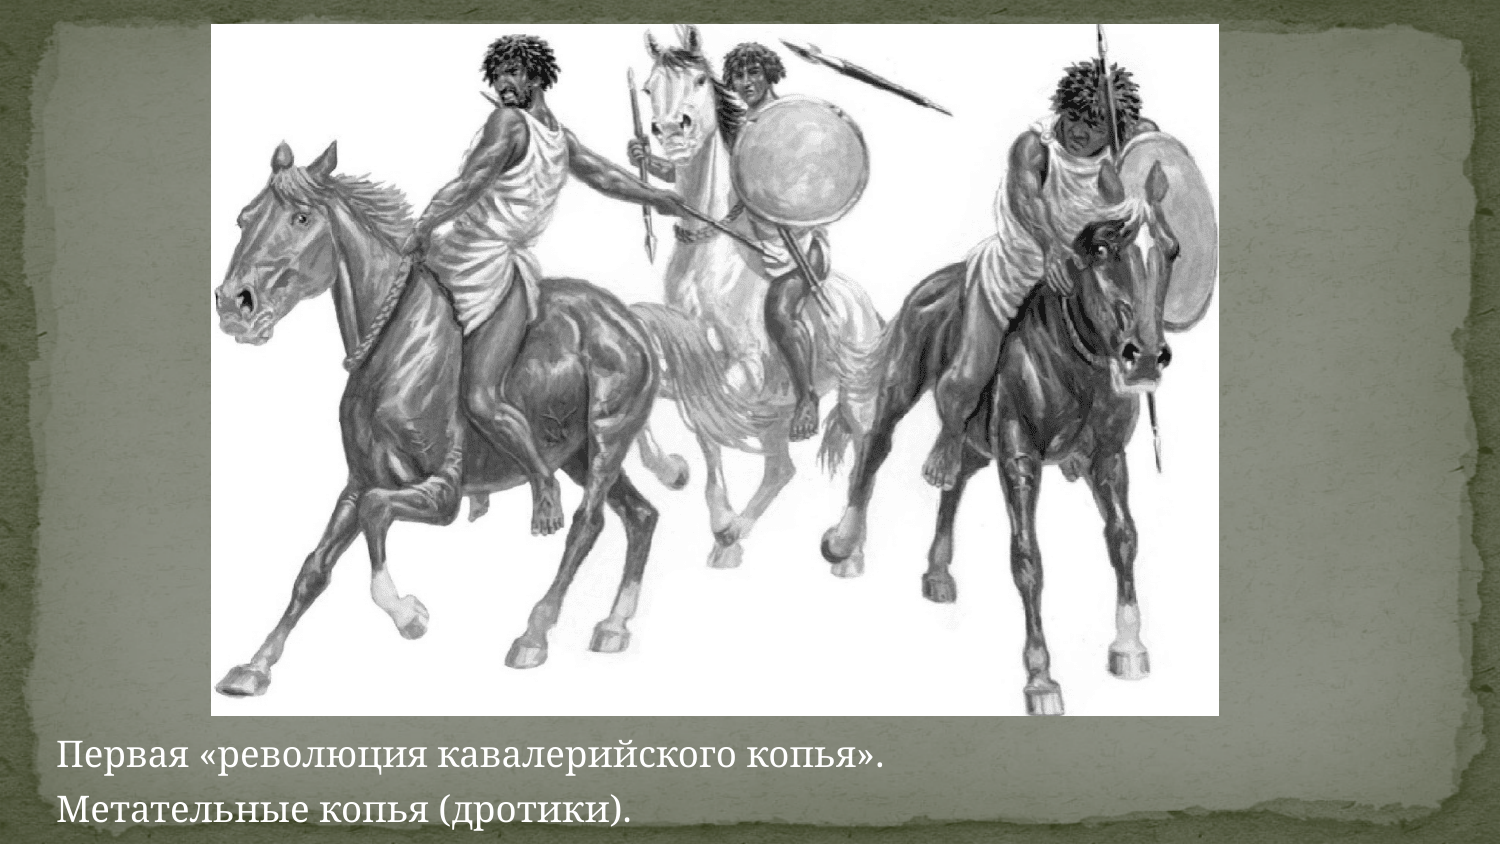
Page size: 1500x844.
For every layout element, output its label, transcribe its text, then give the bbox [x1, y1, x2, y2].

list Первая «революция кавалерийского копья». Метательные копья (дротики). [41, 723, 1425, 838]
picture [211, 24, 1219, 716]
